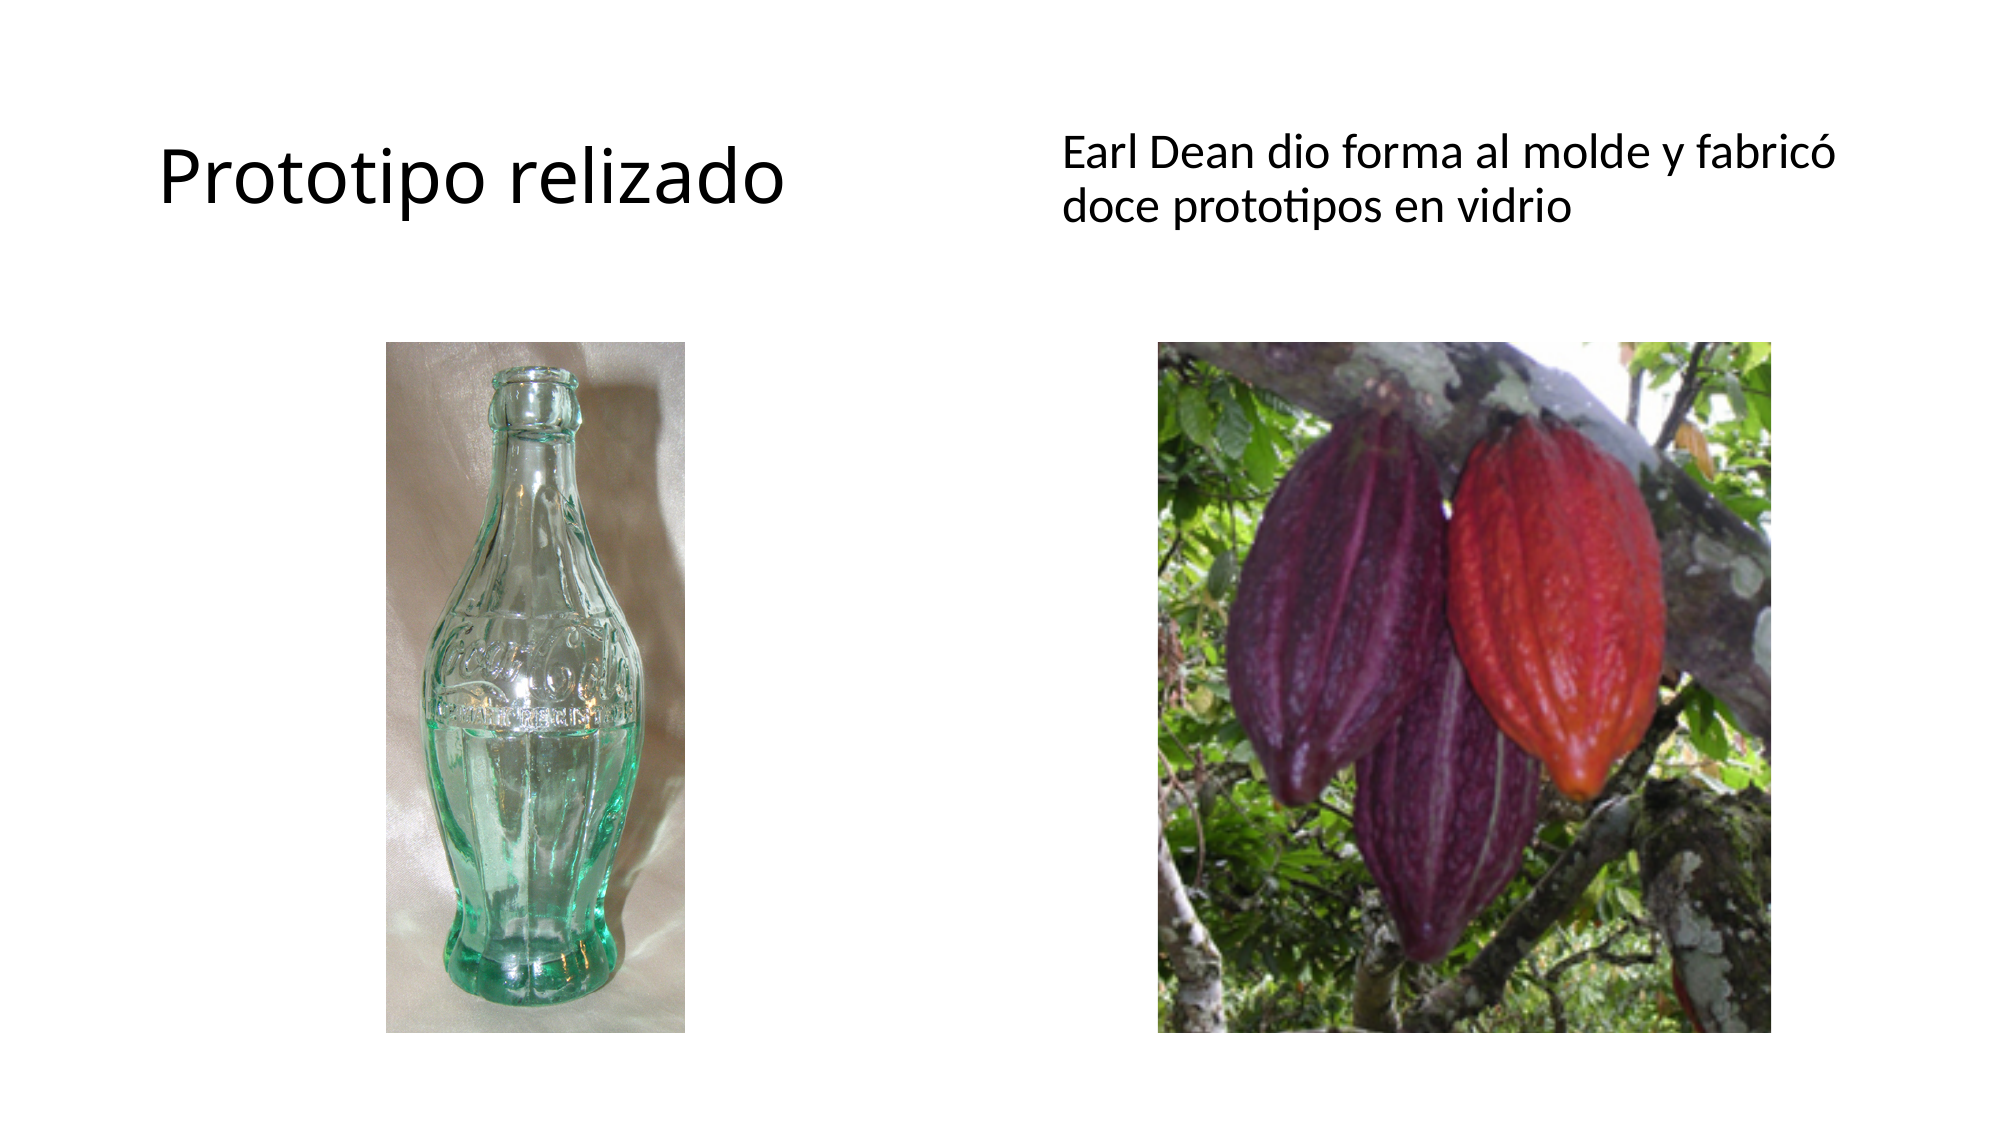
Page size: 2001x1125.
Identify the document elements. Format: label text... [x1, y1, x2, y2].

picture [386, 342, 685, 1033]
title Prototipo relizado [142, 66, 963, 292]
picture [1157, 342, 1772, 1033]
list Earl Dean dio forma al molde y fabricó doce prototipos en vidrio [1046, 81, 1858, 277]
